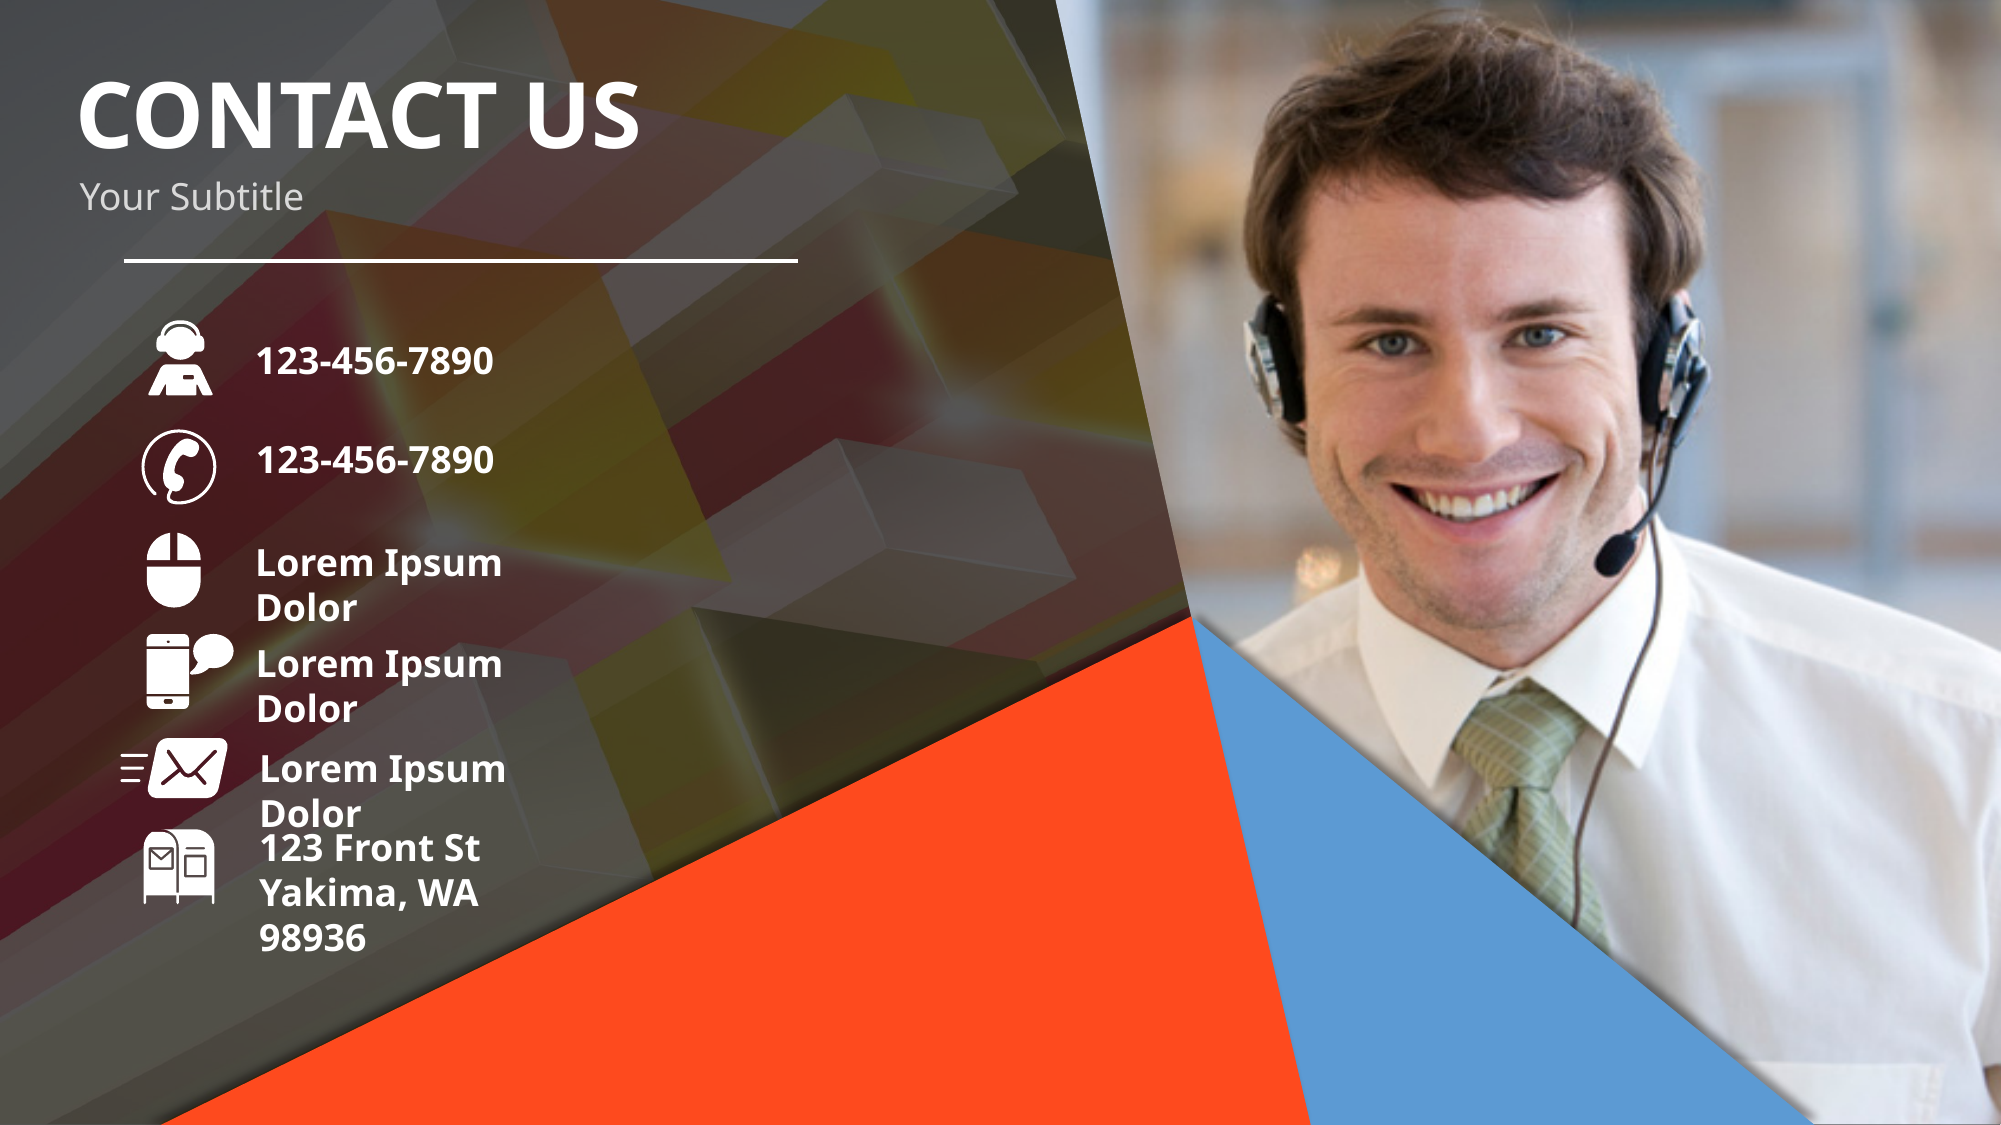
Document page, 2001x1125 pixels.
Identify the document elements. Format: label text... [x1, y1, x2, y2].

text_box [141, 429, 217, 505]
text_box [146, 633, 234, 709]
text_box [60, 49, 1020, 227]
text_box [143, 829, 215, 905]
text_box [146, 566, 201, 608]
text_box [1195, 617, 1817, 1125]
text_box 123-456-7890 [240, 329, 541, 390]
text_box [148, 320, 213, 396]
text_box Lorem Ipsum Dolor [240, 632, 586, 738]
text_box [158, 614, 1312, 1125]
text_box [120, 737, 228, 798]
text_box Lorem Ipsum Dolor [244, 737, 590, 816]
text_box [177, 532, 201, 561]
text_box Lorem Ipsum Dolor [240, 531, 586, 632]
text_box [1054, 0, 2000, 1125]
text_box 123-456-7890 [241, 428, 541, 489]
text_box [146, 532, 171, 561]
text_box 123 Front St Yakima, WA 98936 [244, 816, 590, 967]
